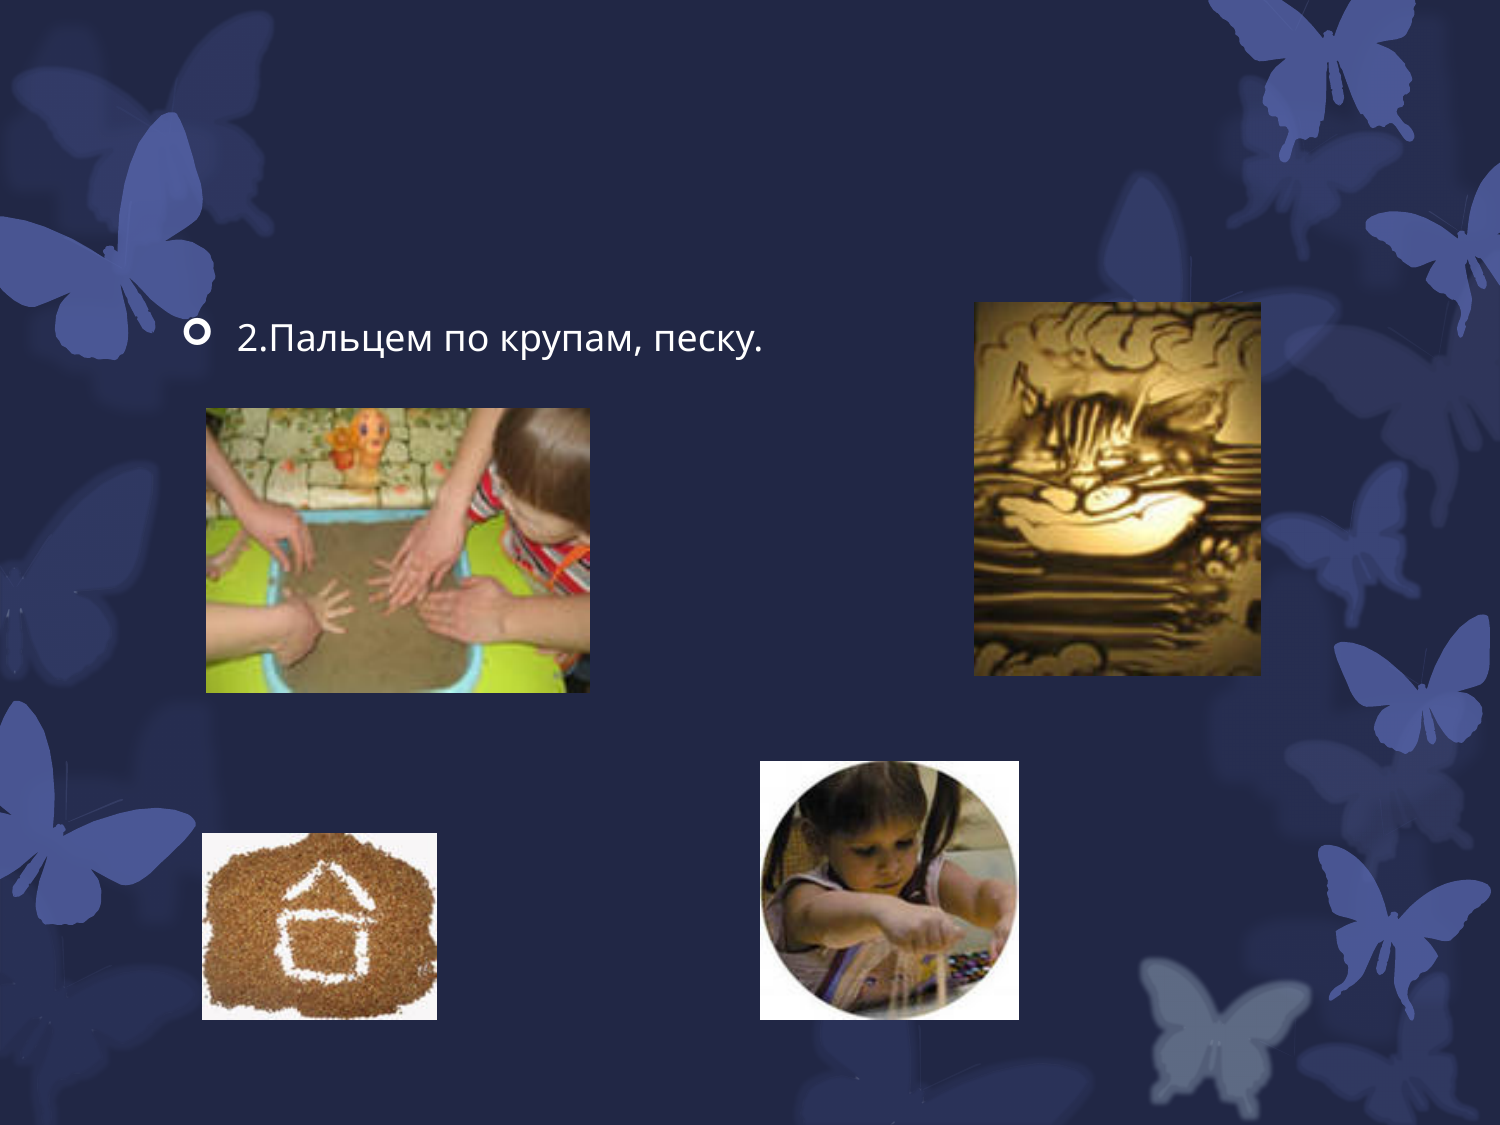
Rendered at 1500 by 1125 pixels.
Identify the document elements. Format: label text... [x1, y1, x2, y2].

picture [201, 832, 438, 1020]
picture [973, 302, 1262, 677]
picture [760, 760, 1020, 1020]
list 2.Пальцем по крупам, песку. [165, 296, 1335, 962]
picture [206, 408, 591, 693]
